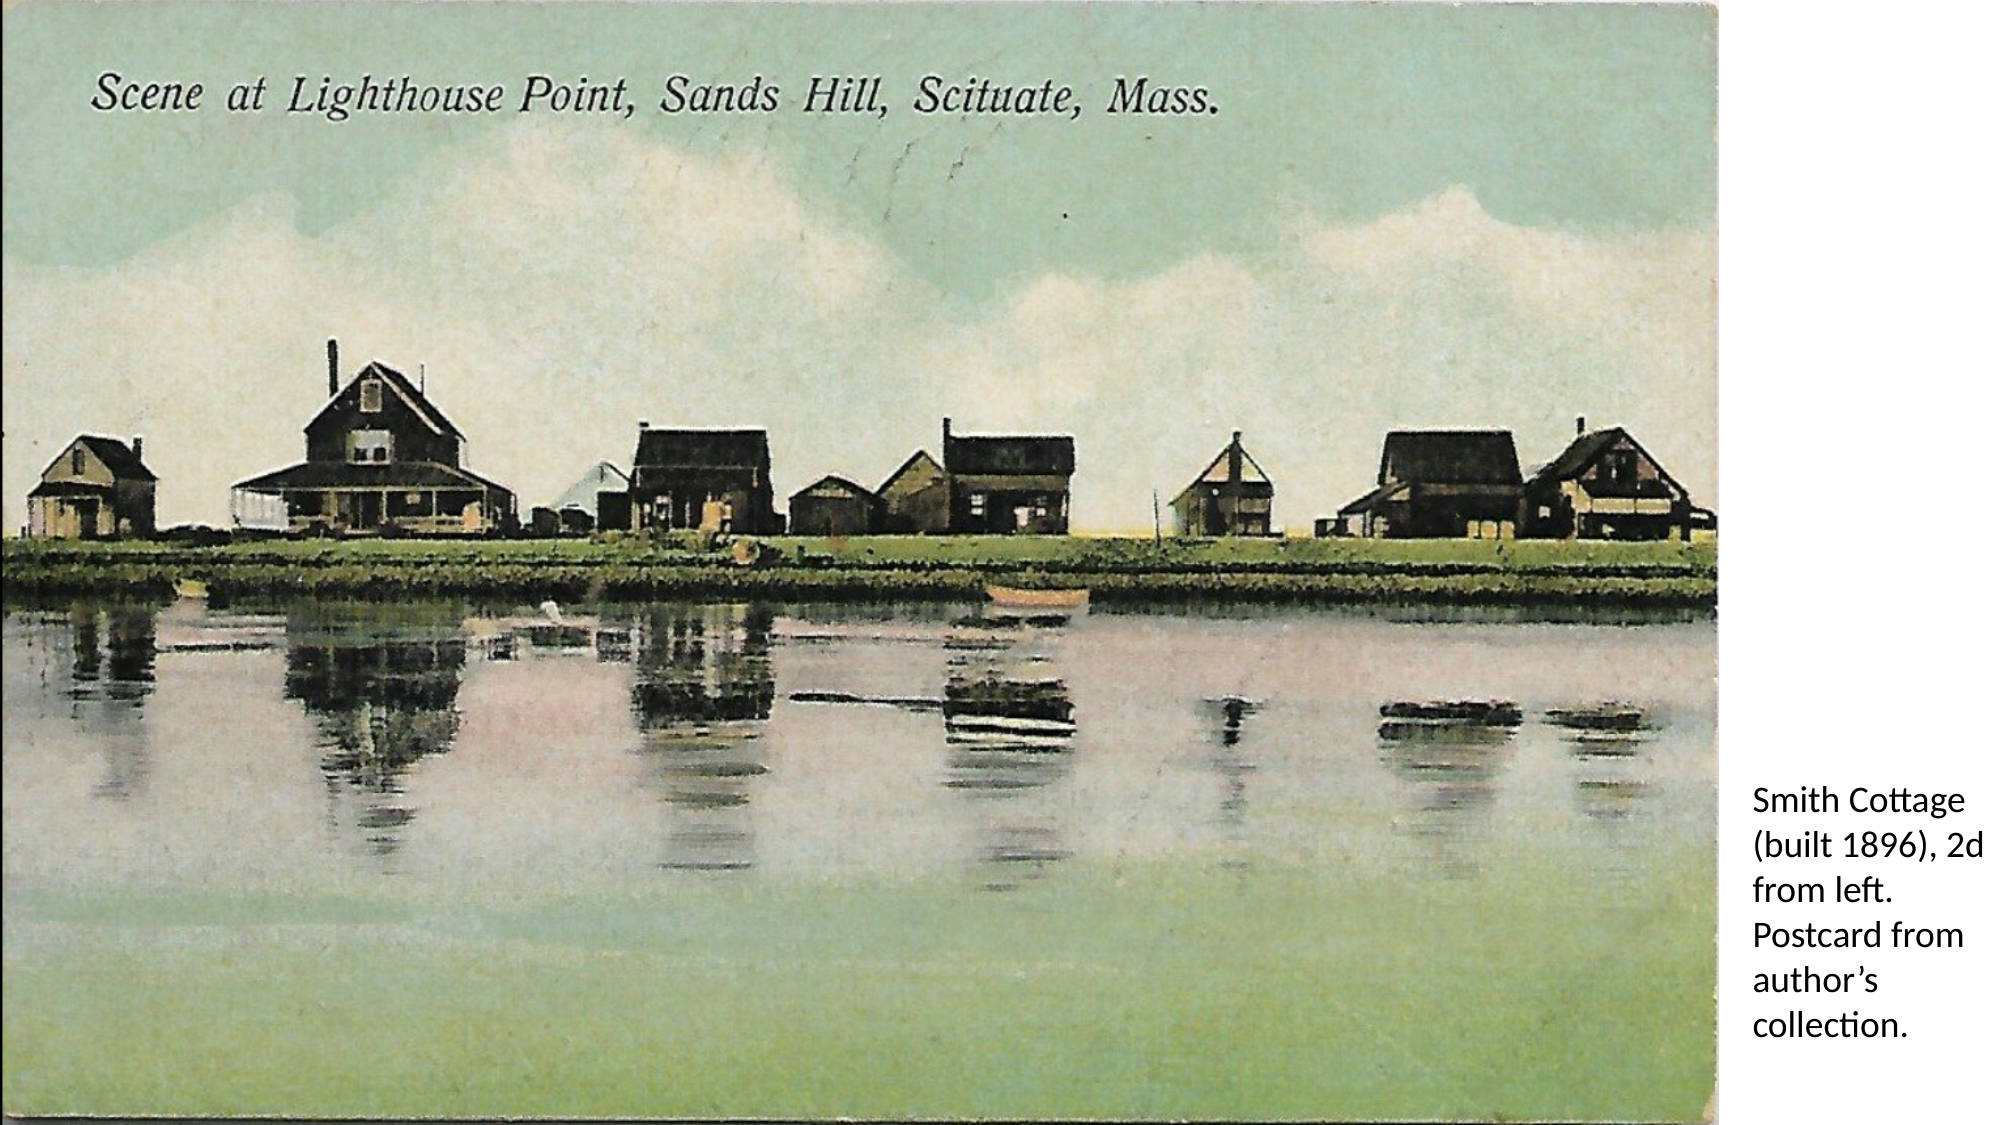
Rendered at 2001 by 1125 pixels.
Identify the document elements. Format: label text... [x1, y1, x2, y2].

text_box Smith Cottage (built 1896), 2d from left. Postcard from author’s collection. [1737, 767, 2000, 1053]
picture [0, 0, 1719, 1125]
